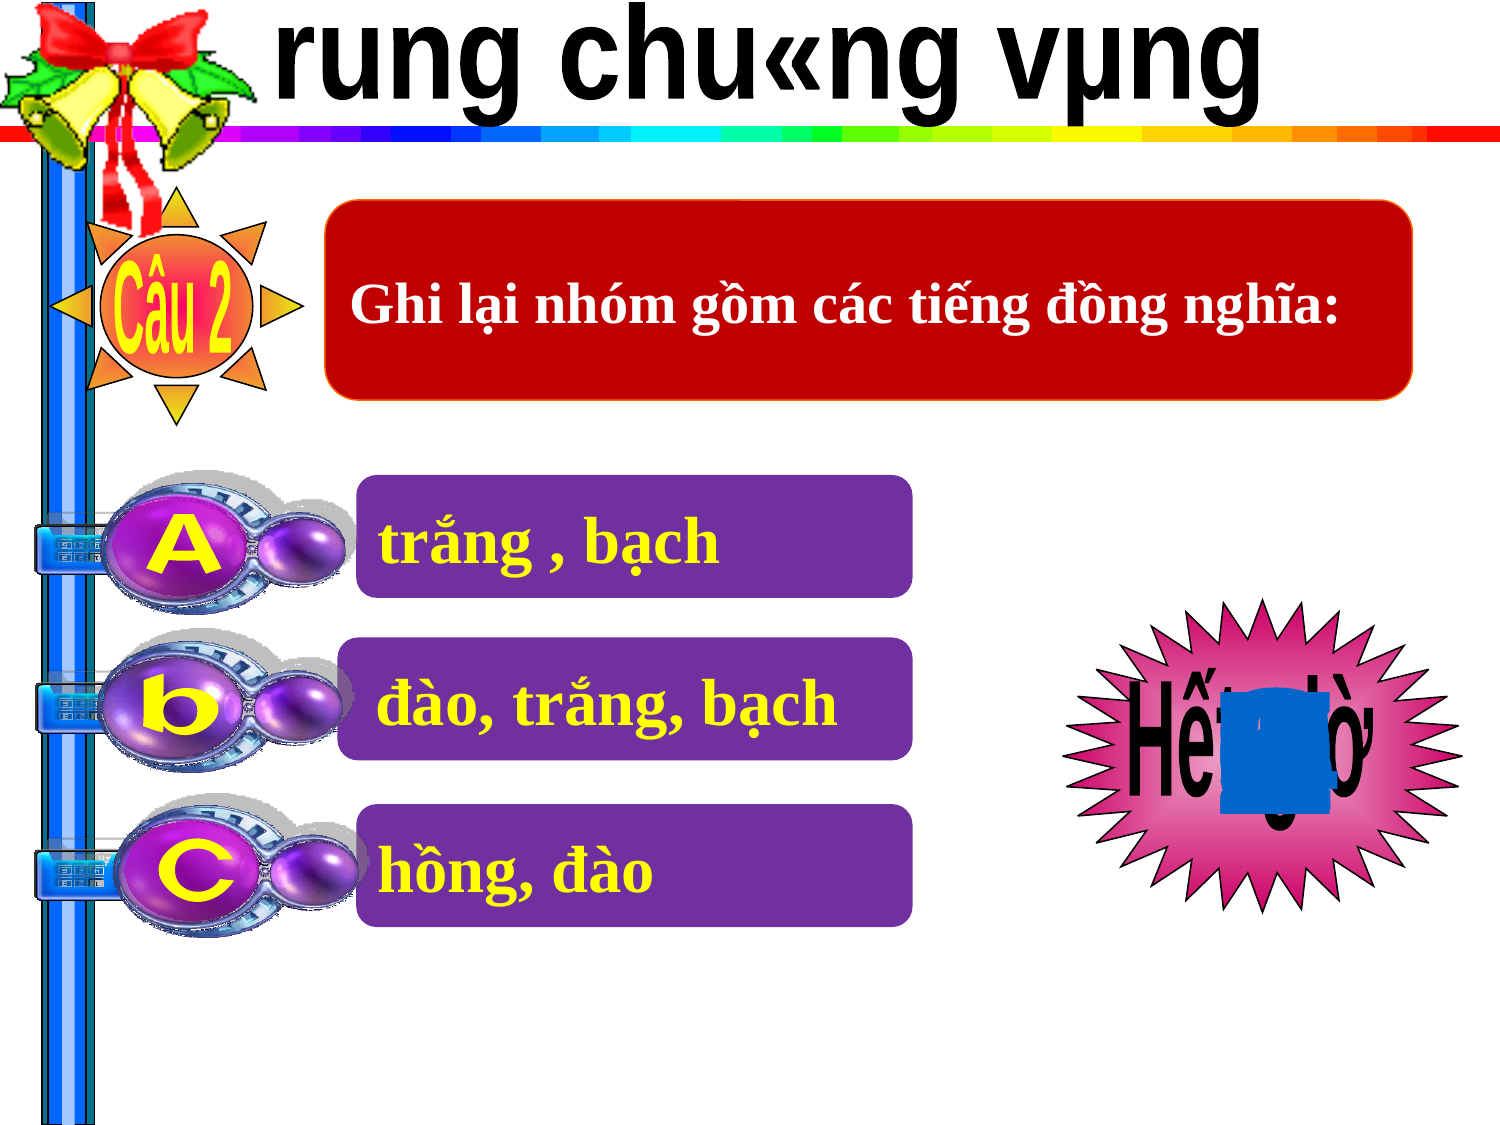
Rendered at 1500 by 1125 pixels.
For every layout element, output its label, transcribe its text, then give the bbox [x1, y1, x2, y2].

picture [32, 482, 347, 615]
text_box [220, 347, 266, 391]
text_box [41, 586, 95, 676]
text_box [154, 385, 199, 425]
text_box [41, 911, 95, 1125]
text_box [100, 347, 133, 387]
picture [33, 641, 343, 774]
picture [0, 0, 598, 250]
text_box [1062, 599, 1463, 913]
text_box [41, 744, 95, 842]
text_box trắng , bạch [358, 474, 913, 598]
text_box [100, 257, 253, 378]
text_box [41, 257, 95, 517]
text_box [243, 257, 255, 265]
text_box Ghi lại nhóm gồm các tiếng đồng nghĩa: [324, 199, 1413, 401]
text_box hồng, đào [366, 804, 913, 928]
text_box đào, trắng, bạch [354, 637, 913, 761]
picture [32, 805, 359, 938]
text_box [260, 285, 304, 327]
picture [632, 125, 1500, 142]
